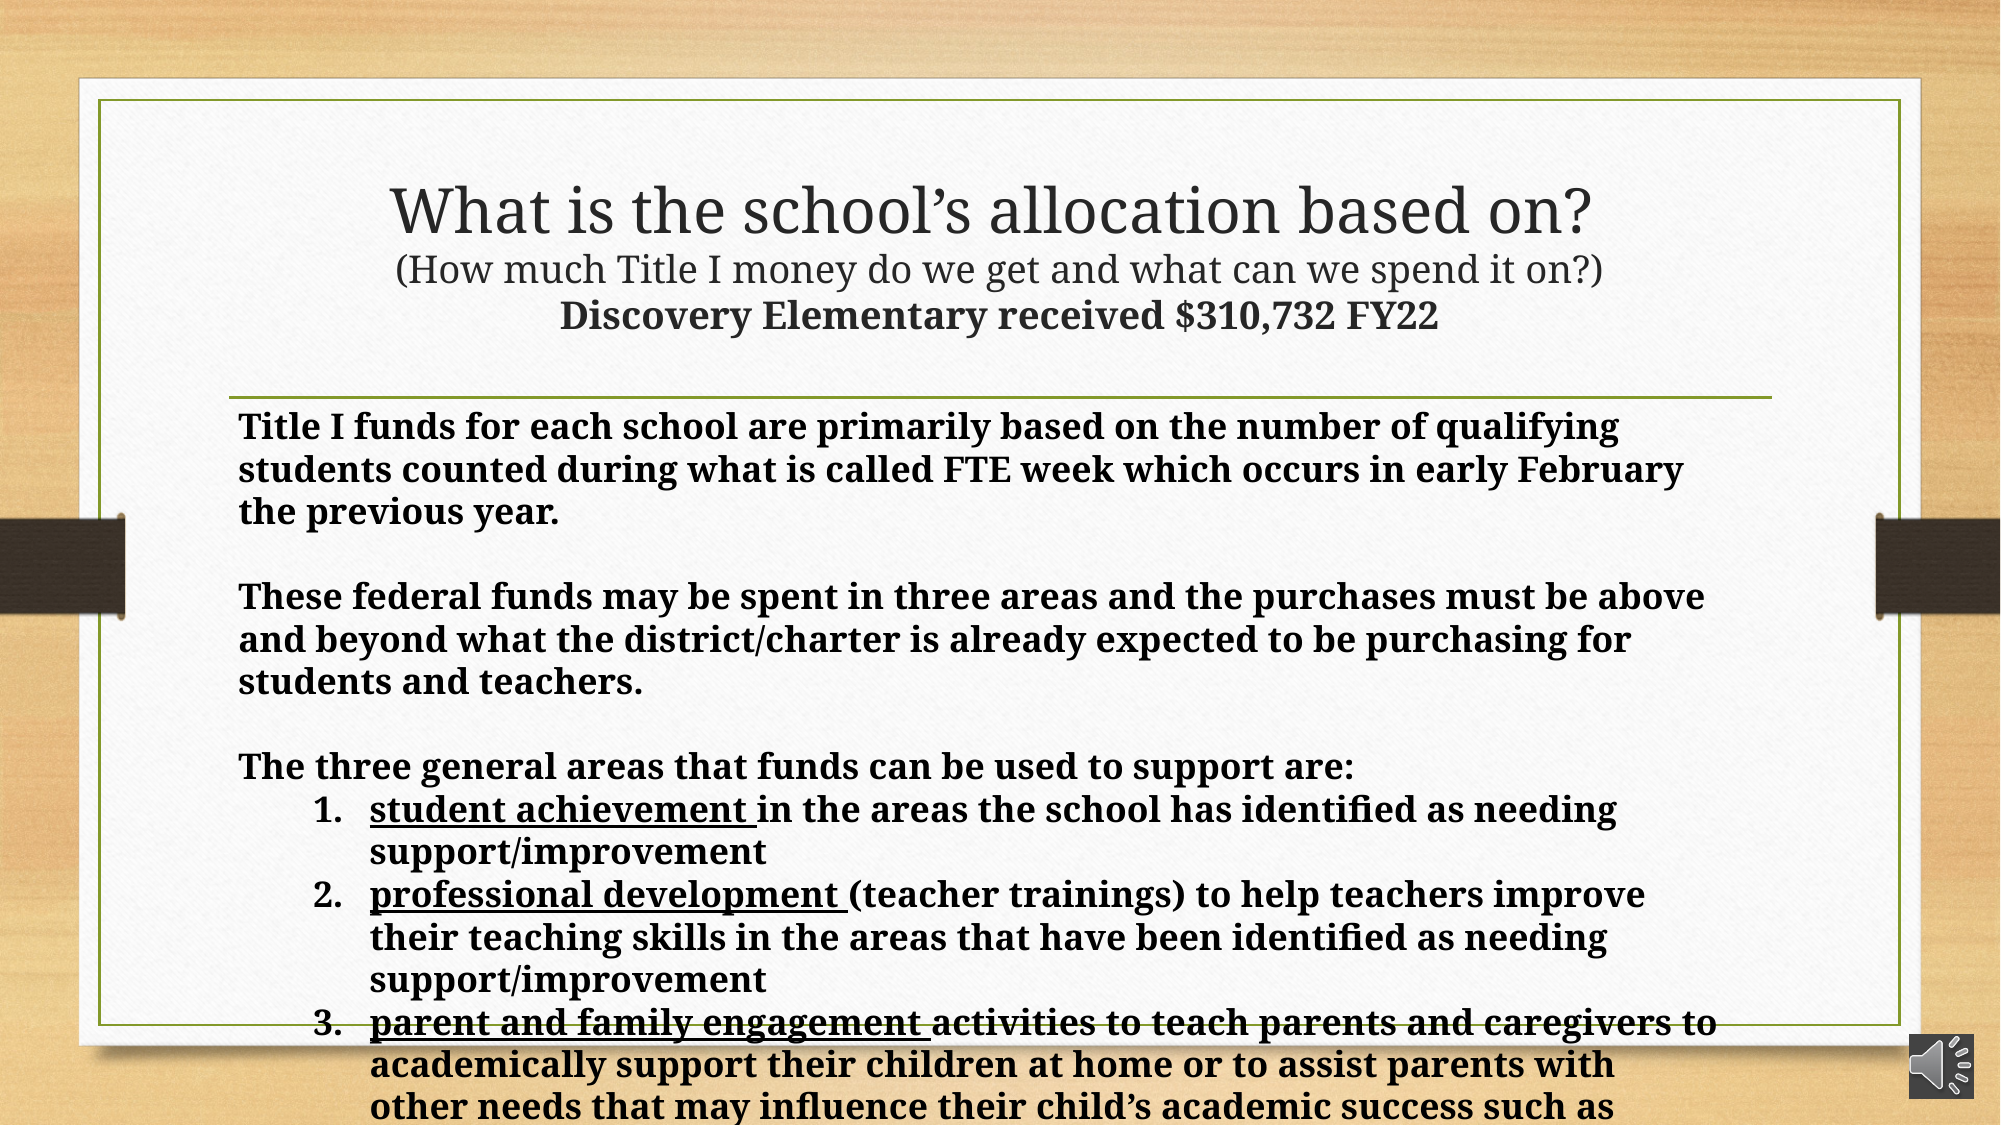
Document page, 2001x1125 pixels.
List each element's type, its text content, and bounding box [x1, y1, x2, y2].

text_box Title I funds for each school are primarily based on the number of qualifying students counted during what is called FTE week which occurs in early February the previous year. These federal funds may be spent in three areas and the purchases must be above and beyond what the district/charter is already expected to be purchasing for students and teachers. The three general areas that funds can be used to support are: student achievement in the areas the school has identified as needing support/improvement professional development (teacher trainings) to help teachers improve their teaching skills in the areas that have been identified as needing support/improvement parent and family engagement activities to teach parents and caregivers to academically support their children at home or to assist parents with other needs that may influence their child’s academic success such as bullying or other behaviors. [223, 396, 1737, 1125]
title What is the school’s allocation based on? (How much Title I money do we get and what can we spend it on?) Discovery Elementary received $310,732 FY22 [212, 161, 1788, 348]
picture [0, 0, 2001, 1125]
